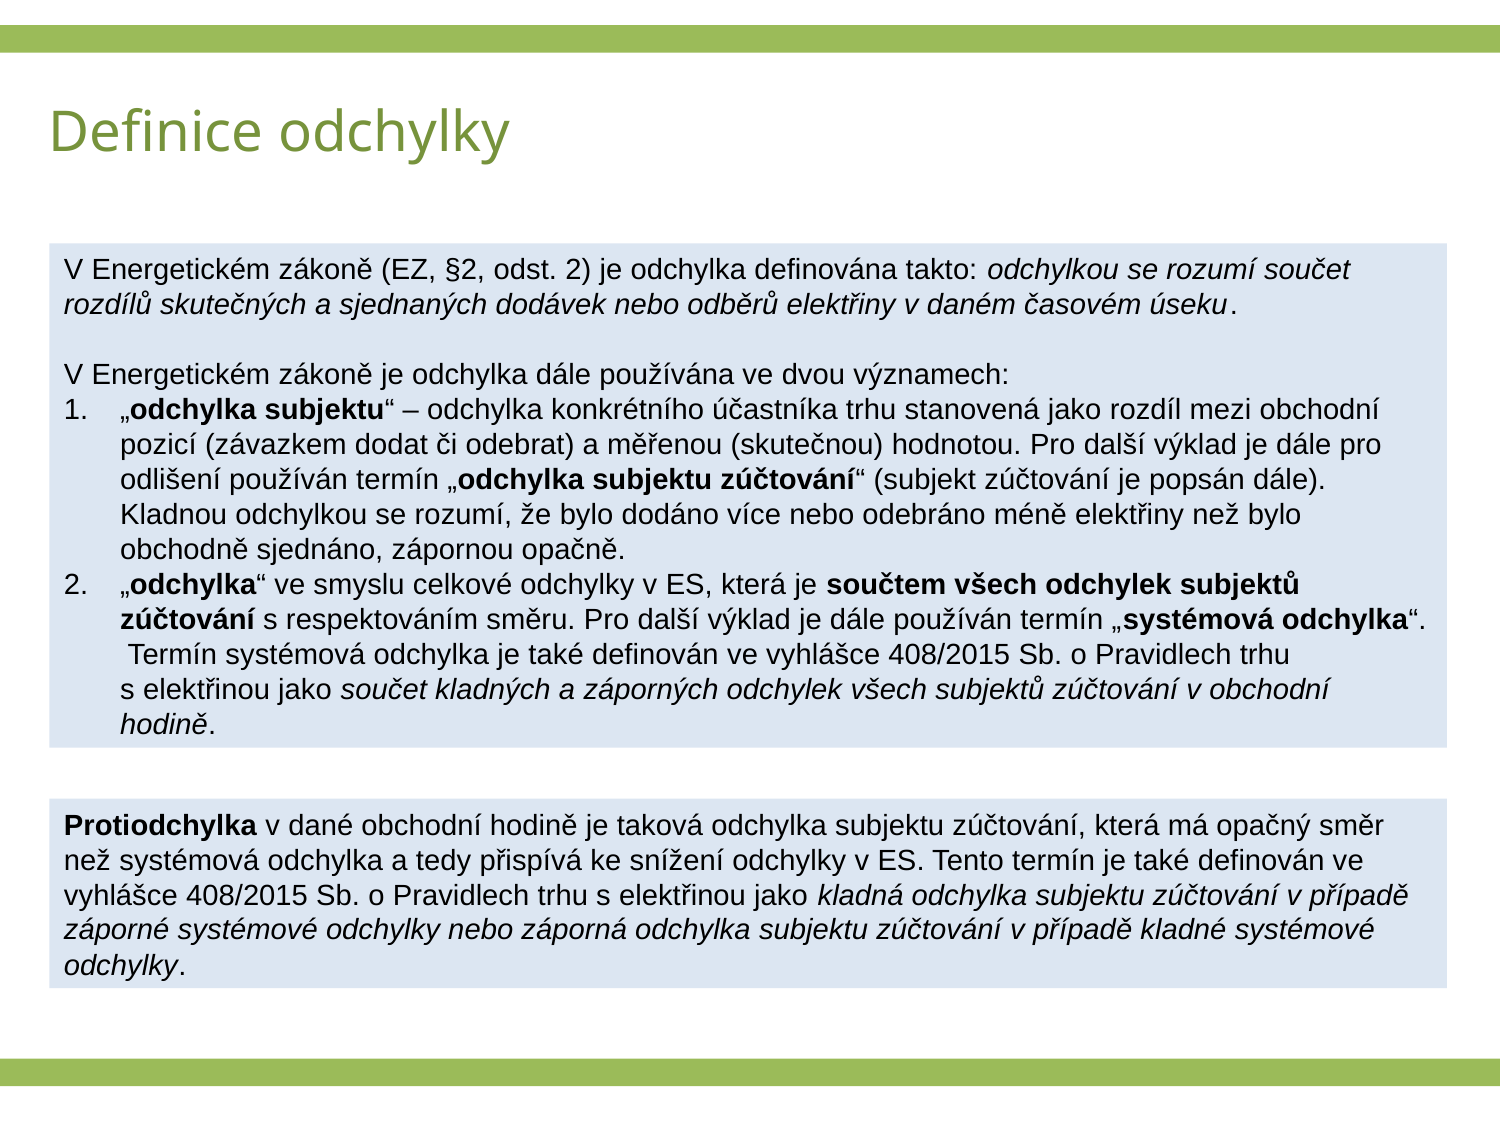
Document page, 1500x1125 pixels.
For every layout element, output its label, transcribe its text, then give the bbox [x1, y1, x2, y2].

text_box Protiodchylka v dané obchodní hodině je taková odchylka subjektu zúčtování, která má opačný směr než systémová odchylka a tedy přispívá ke snížení odchylky v ES. Tento termín je také definován ve vyhlášce 408/2015 Sb. o Pravidlech trhu s elektřinou jako kladná odchylka subjektu zúčtování v případě záporné systémové odchylky nebo záporná odchylka subjektu zúčtování v případě kladné systémové odchylky. [49, 798, 1447, 989]
title Definice odchylky [49, 34, 1250, 223]
text_box V Energetickém zákoně (EZ, §2, odst. 2) je odchylka definována takto: odchylkou se rozumí součet rozdílů skutečných a sjednaných dodávek nebo odběrů elektřiny v daném časovém úseku. V Energetickém zákoně je odchylka dále používána ve dvou významech: „odchylka subjektu“ – odchylka konkrétního účastníka trhu stanovená jako rozdíl mezi obchodní pozicí (závazkem dodat či odebrat) a měřenou (skutečnou) hodnotou. Pro další výklad je dále pro odlišení používán termín „odchylka subjektu zúčtování“ (subjekt zúčtování je popsán dále). Kladnou odchylkou se rozumí, že bylo dodáno více nebo odebráno méně elektřiny než bylo obchodně sjednáno, zápornou opačně. „odchylka“ ve smyslu celkové odchylky v ES, která je součtem všech odchylek subjektů zúčtování s respektováním směru. Pro další výklad je dále používán termín „systémová odchylka“. Termín systémová odchylka je také definován ve vyhlášce 408/2015 Sb. o Pravidlech trhu s elektřinou jako součet kladných a záporných odchylek všech subjektů zúčtování v obchodní hodině. [49, 243, 1447, 748]
